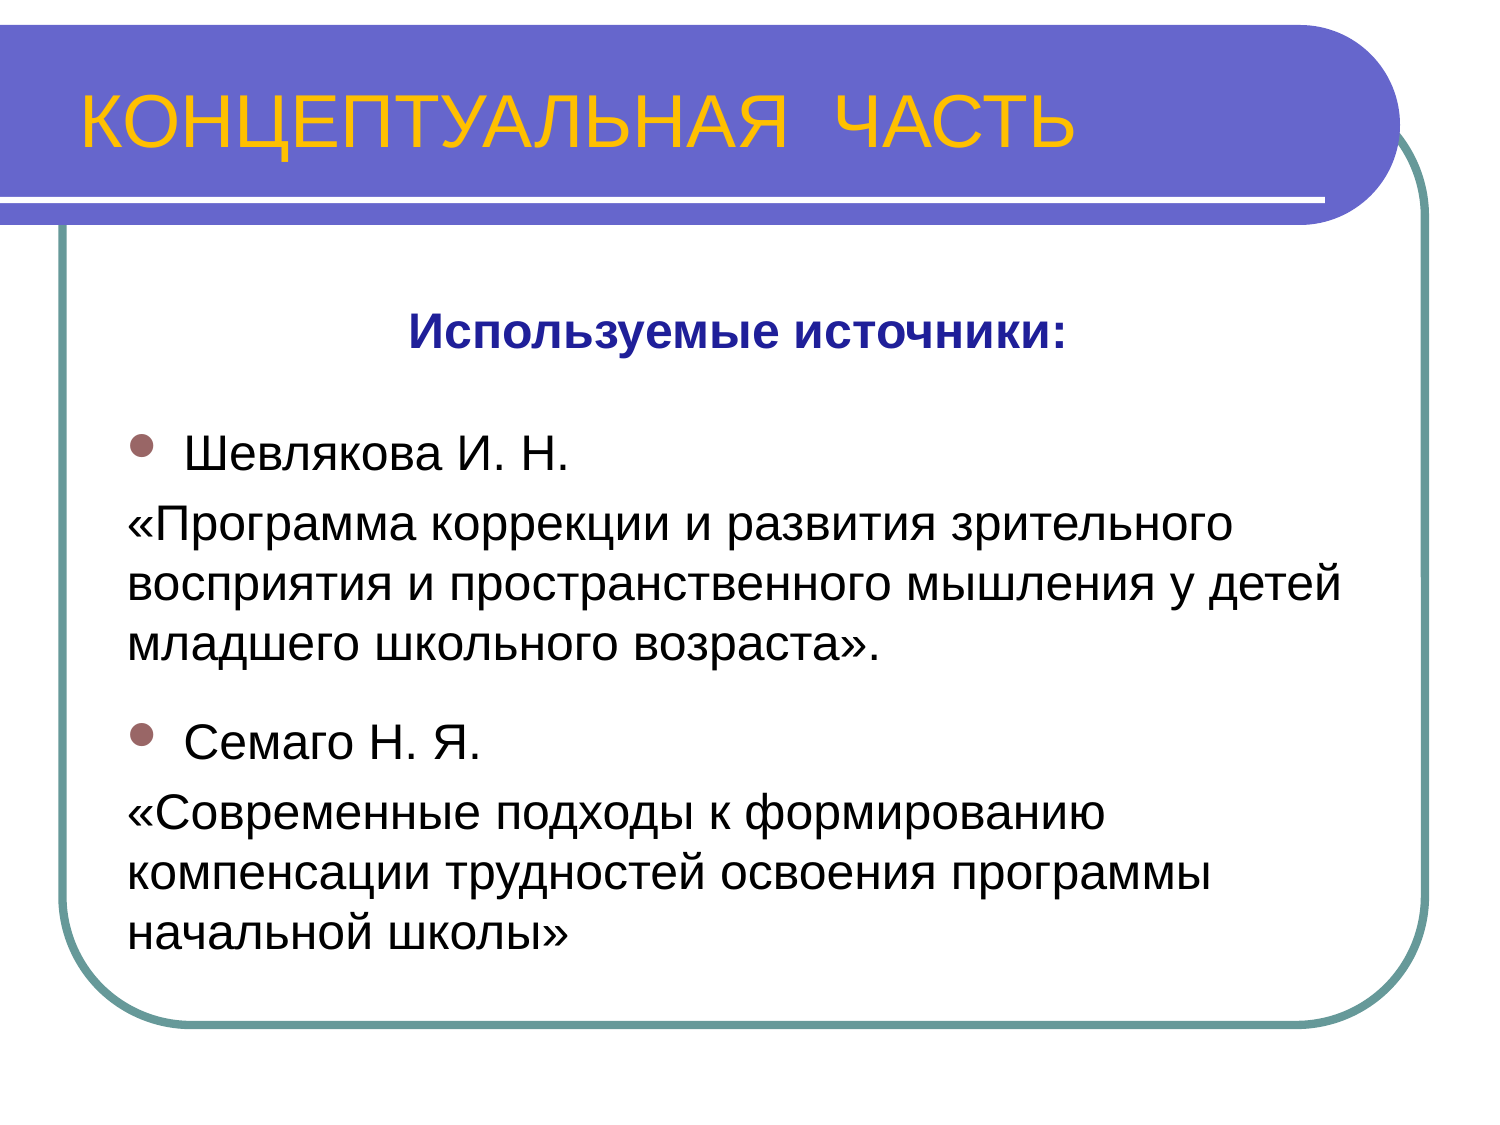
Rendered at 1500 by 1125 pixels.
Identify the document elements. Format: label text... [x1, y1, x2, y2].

text_box Используемые источники: Шевлякова И. Н. «Программа коррекции и развития зрительного восприятия и пространственного мышления у детей младшего школьного возраста». Семаго Н. Я. «Современные подходы к формированию компенсации трудностей освоения программы начальной школы» [112, 290, 1365, 952]
text_box КОНЦЕПТУАЛЬНАЯ ЧАСТЬ [64, 42, 1347, 193]
